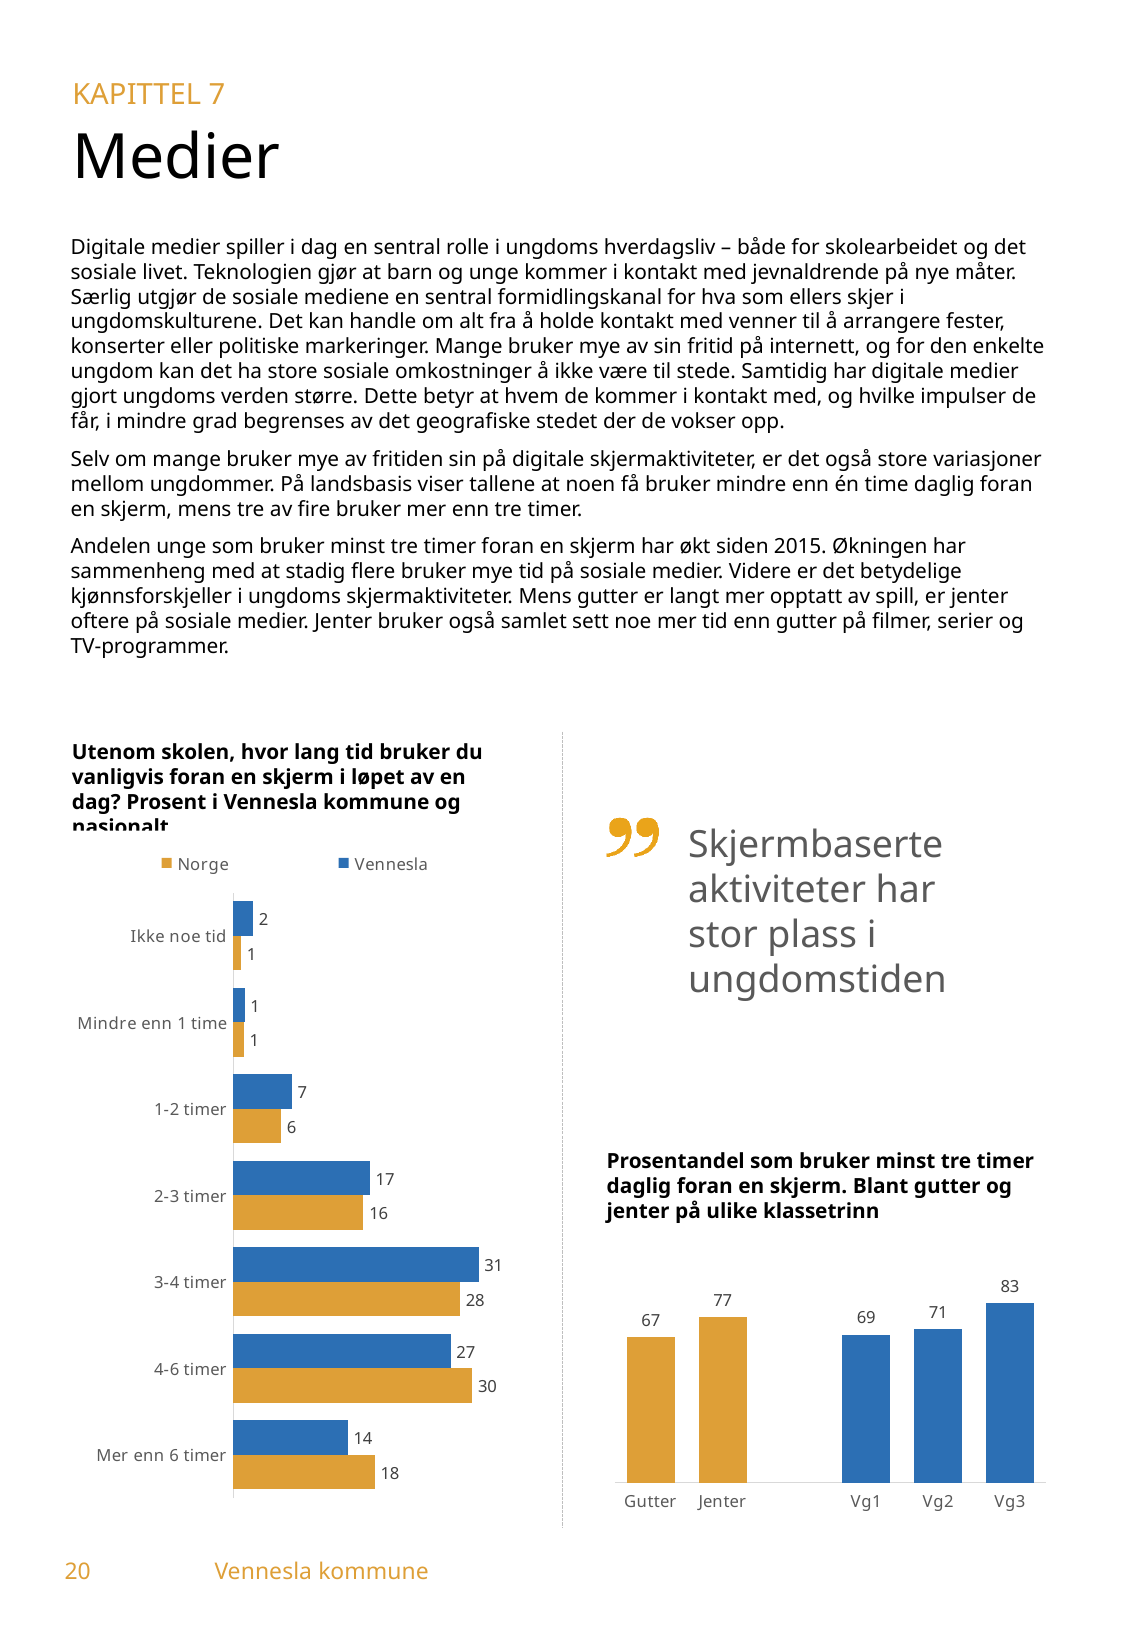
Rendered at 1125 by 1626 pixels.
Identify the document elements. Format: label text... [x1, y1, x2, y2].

chart [57, 830, 533, 1528]
text_box KAPITTEL 7 [57, 68, 1067, 118]
text_box Medier [57, 89, 1072, 228]
chart [591, 1234, 1069, 1528]
picture [600, 812, 662, 863]
text_box 20 Vennesla kommune [49, 1549, 1049, 1592]
subtitle Digitale medier spiller i dag en sentral rolle i ungdoms hverdagsliv – både for skolearbeidet og det sosiale livet. Teknologien gjør at barn og unge kommer i kontakt med jevnaldrende på nye måter. Særlig utgjør de sosiale mediene en sentral formidlingskanal for hva som ellers skjer i ungdomskulturene. Det kan handle om alt fra å holde kontakt med venner til å arrangere fester, konserter eller politiske markeringer. Mange bruker mye av sin fritid på internett, og for den enkelte ungdom kan det ha store sosiale omkostninger å ikke være til stede. Samtidig har digitale medier gjort ungdoms verden større. Dette betyr at hvem de kommer i kontakt med, og hvilke impulser de får, i mindre grad begrenses av det geografiske stedet der de vokser opp. Selv om mange bruker mye av fritiden sin på digitale skjermaktiviteter, er det også store variasjoner mellom ungdommer. På landsbasis viser tallene at noen få bruker mindre enn én time daglig foran en skjerm, mens tre av fire bruker mer enn tre timer. Andelen unge som bruker minst tre timer foran en skjerm har økt siden 2015. Økningen har sammenheng med at stadig flere bruker mye tid på sosiale medier. Videre er det betydelige kjønnsforskjeller i ungdoms skjermaktiviteter. Mens gutter er langt mer opptatt av spill, er jenter oftere på sosiale medier. Jenter bruker også samlet sett noe mer tid enn gutter på filmer, serier og TV-programmer. [55, 225, 1070, 695]
text_box Utenom skolen, hvor lang tid bruker du vanligvis foran en skjerm i løpet av en dag? Prosent i Vennesla kommune og nasjonalt [57, 731, 533, 830]
text_box Prosentandel som bruker minst tre timer daglig foran en skjerm. Blant gutter og jenter på ulike klassetrinn [591, 1140, 1068, 1231]
text_box Skjermbaserte aktiviteter har stor plass i ungdomstiden [669, 812, 1070, 1008]
